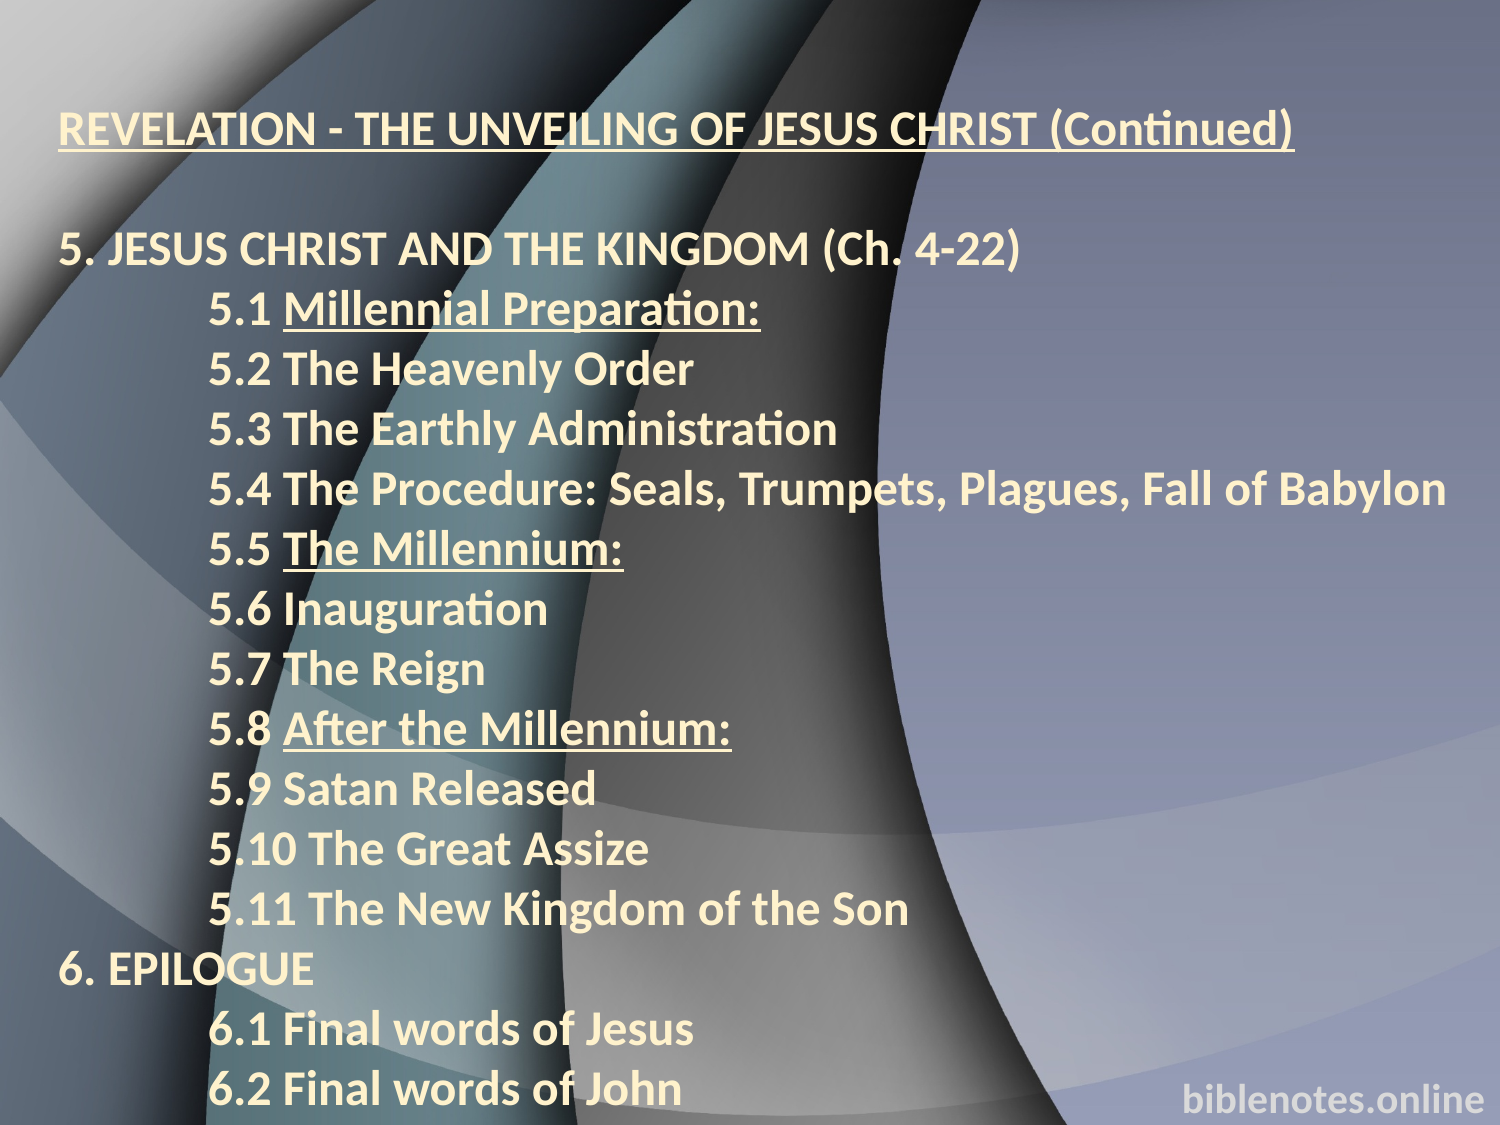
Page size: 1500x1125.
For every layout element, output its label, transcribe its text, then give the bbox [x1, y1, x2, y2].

text_box REVELATION - THE UNVEILING OF JESUS CHRIST (Continued) 5. JESUS CHRIST AND THE KINGDOM (Ch. 4-22) 5.1 Millennial Preparation: 5.2 The Heavenly Order 5.3 The Earthly Administration 5.4 The Procedure: Seals, Trumpets, Plagues, Fall of Babylon 5.5 The Millennium: 5.6 Inauguration 5.7 The Reign 5.8 After the Millennium: 5.9 Satan Released 5.10 The Great Assize 5.11 The New Kingdom of the Son 6. EPILOGUE 6.1 Final words of Jesus 6.2 Final words of John [43, 87, 1500, 1125]
picture [0, 0, 1500, 1125]
